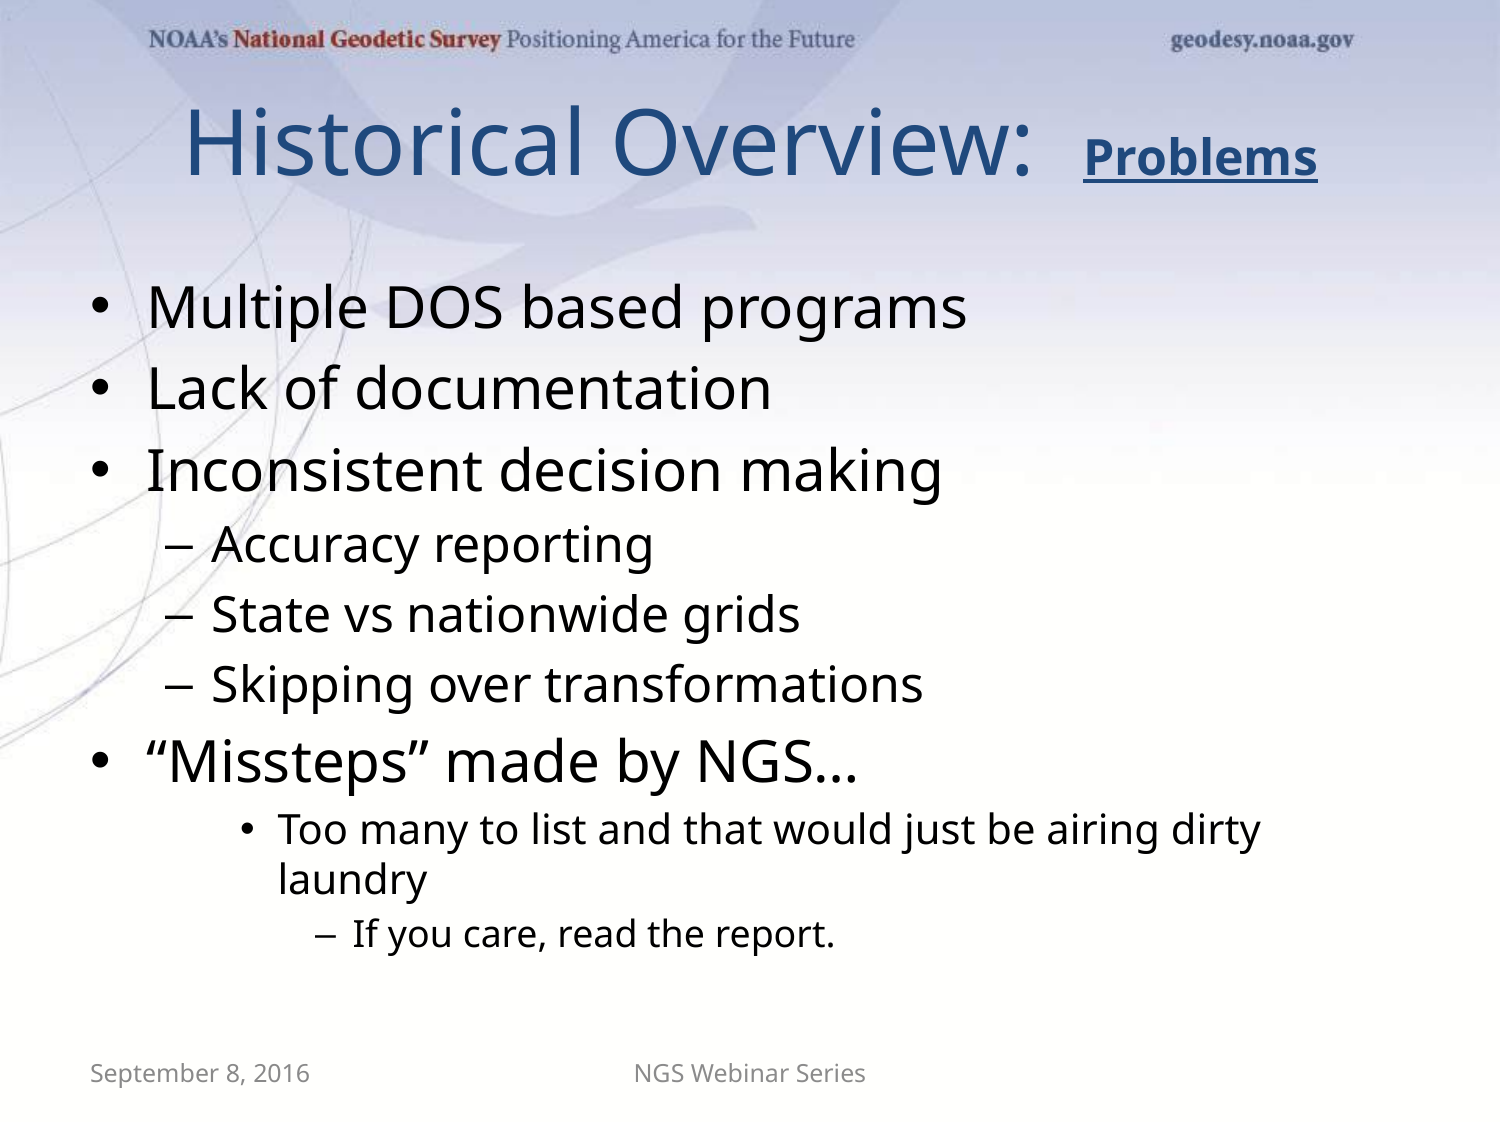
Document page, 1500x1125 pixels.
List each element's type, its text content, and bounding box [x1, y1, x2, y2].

footer NGS Webinar Series [512, 1042, 988, 1103]
list Multiple DOS based programs Lack of documentation Inconsistent decision making Accuracy reporting State vs nationwide grids Skipping over transformations “Missteps” made by NGS… Too many to list and that would just be airing dirty laundry If you care, read the report. [75, 262, 1413, 1005]
picture [0, 0, 1500, 1122]
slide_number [75, 1042, 425, 1103]
title Historical Overview: Problems [75, 45, 1425, 233]
